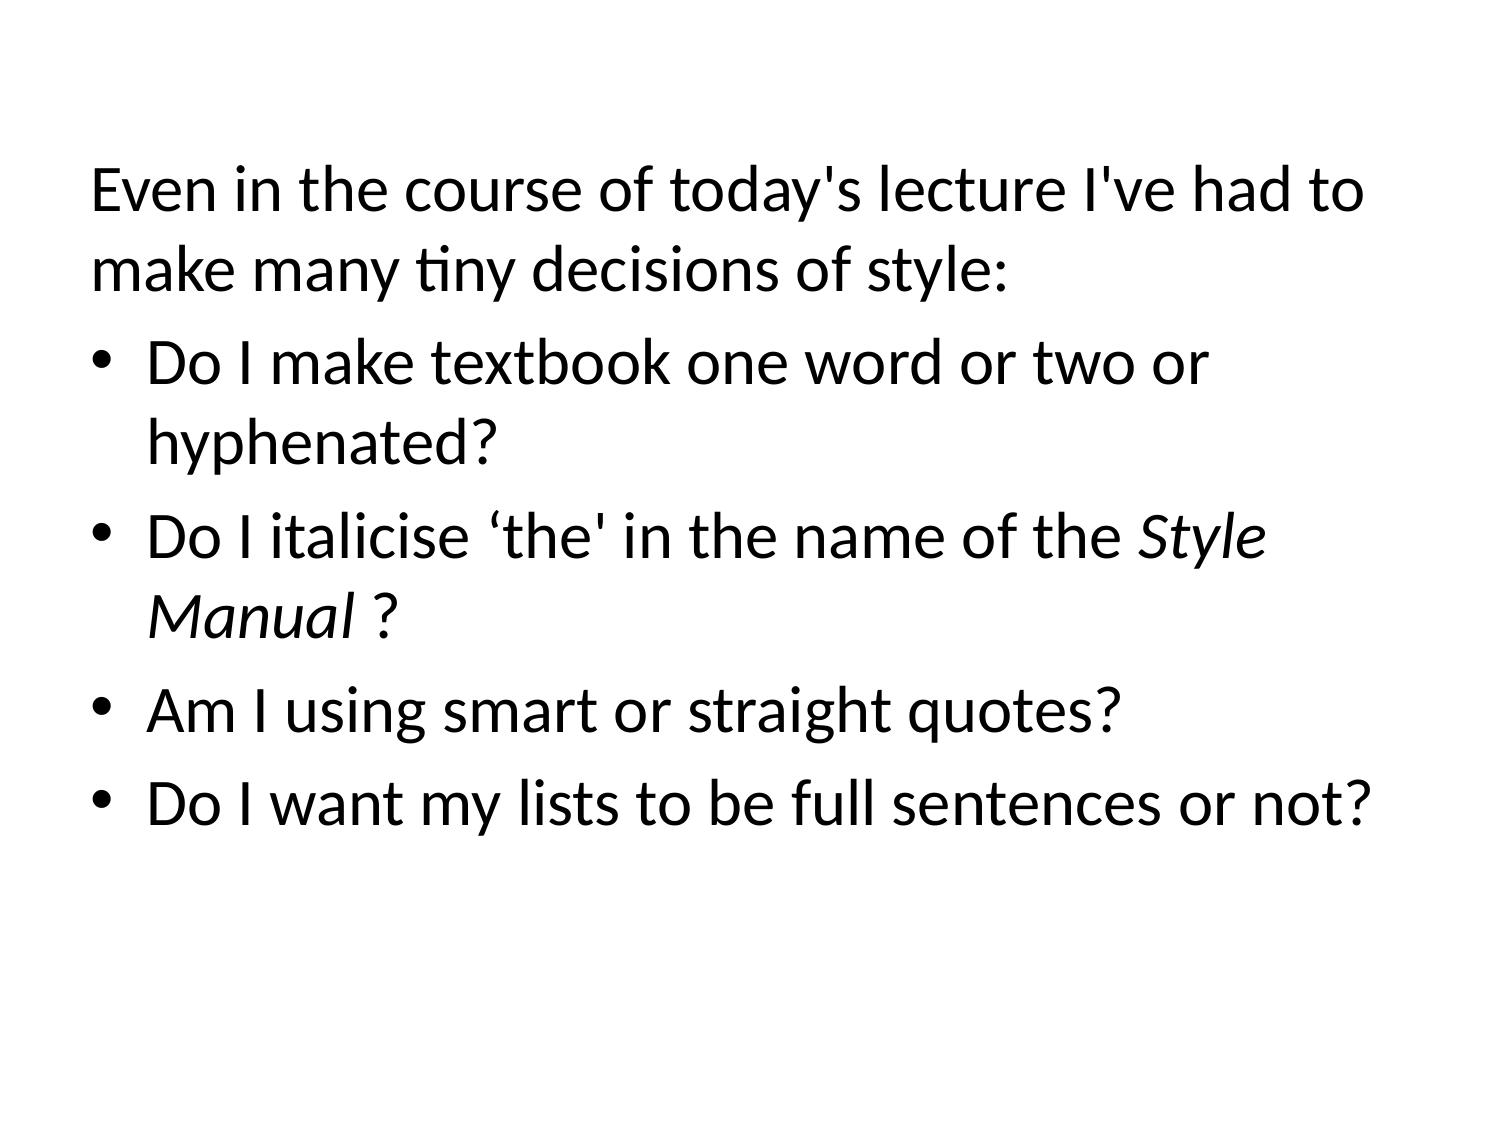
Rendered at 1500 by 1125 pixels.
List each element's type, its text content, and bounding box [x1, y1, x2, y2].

list Even in the course of today's lecture I've had to make many tiny decisions of style: Do I make textbook one word or two or hyphenated? Do I italicise ‘the' in the name of the Style Manual ? Am I using smart or straight quotes? Do I want my lists to be full sentences or not? [75, 137, 1425, 1005]
